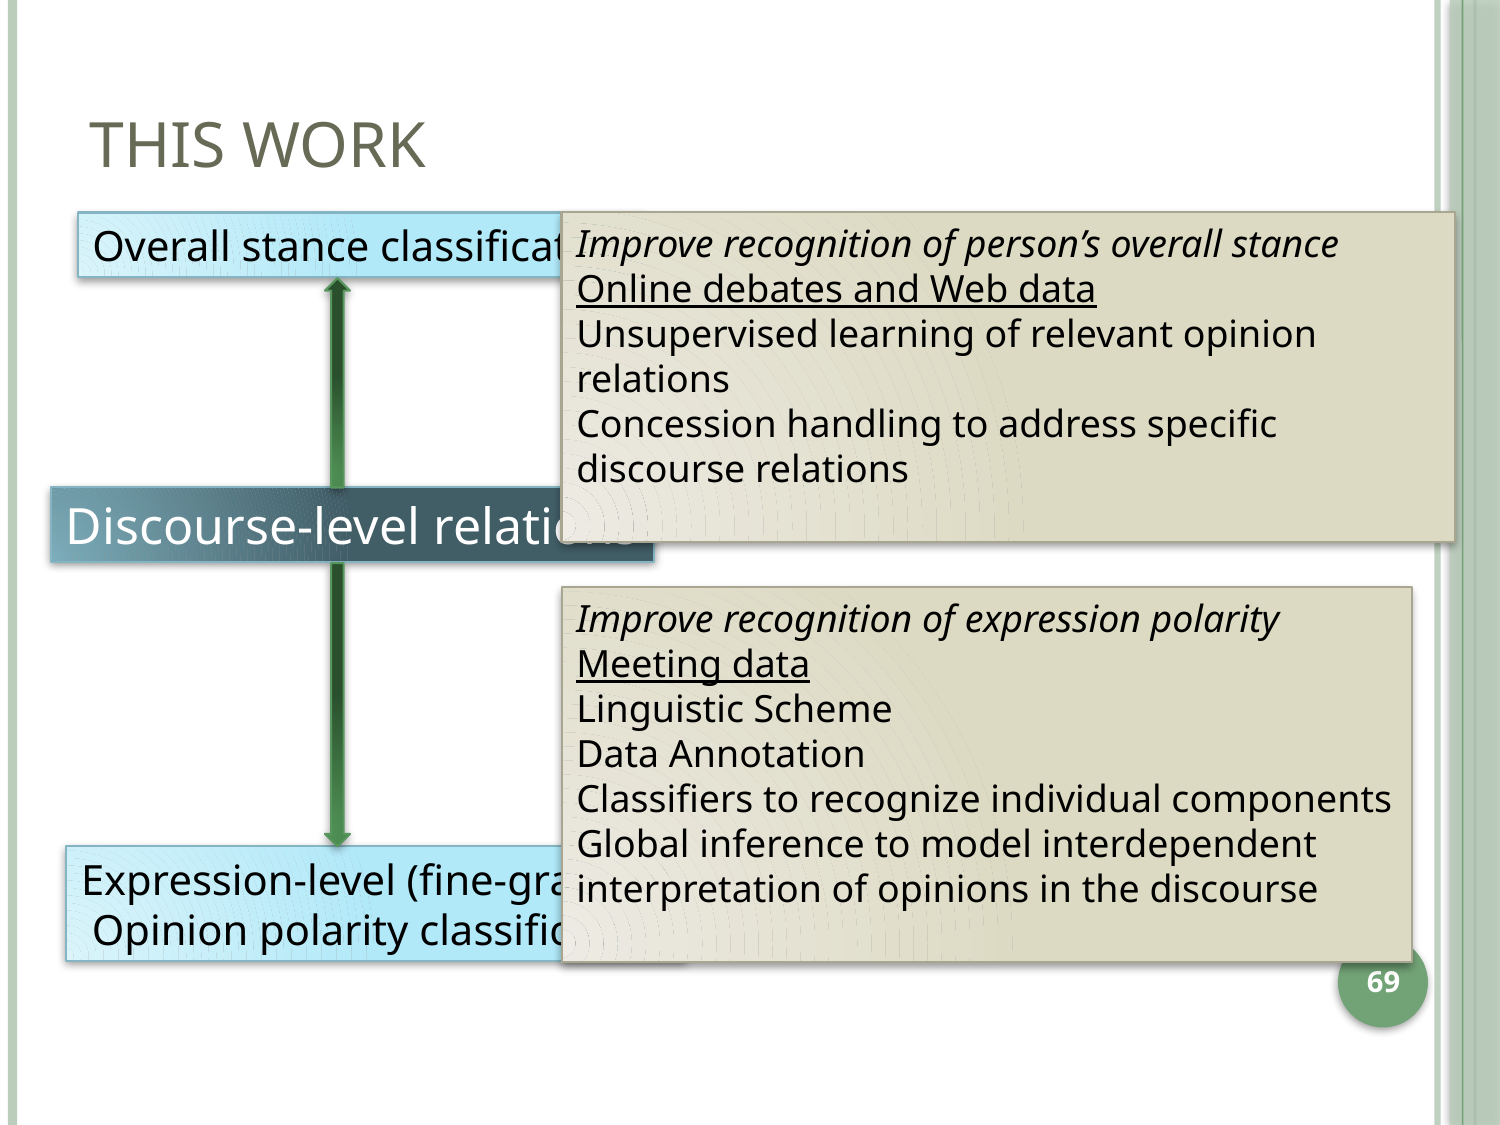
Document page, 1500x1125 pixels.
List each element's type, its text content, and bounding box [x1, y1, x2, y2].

text_box Expression-level (fine-grained) Opinion polarity classification [65, 845, 555, 962]
text_box Improve recognition of person’s overall stance Online debates and Web data Unsupervised learning of relevant opinion relations Concession handling to address specific discourse relations [560, 211, 1456, 543]
text_box Discourse-level relations [50, 486, 655, 563]
text_box Overall stance classification [77, 211, 560, 278]
title This work [75, 45, 1300, 188]
text_box [324, 562, 351, 848]
text_box [324, 277, 351, 489]
slide_number 69 [1333, 940, 1434, 1027]
text_box Improve recognition of expression polarity Meeting data Linguistic Scheme Data Annotation Classifiers to recognize individual components Global inference to model interdependent interpretation of opinions in the discourse [561, 586, 1413, 963]
